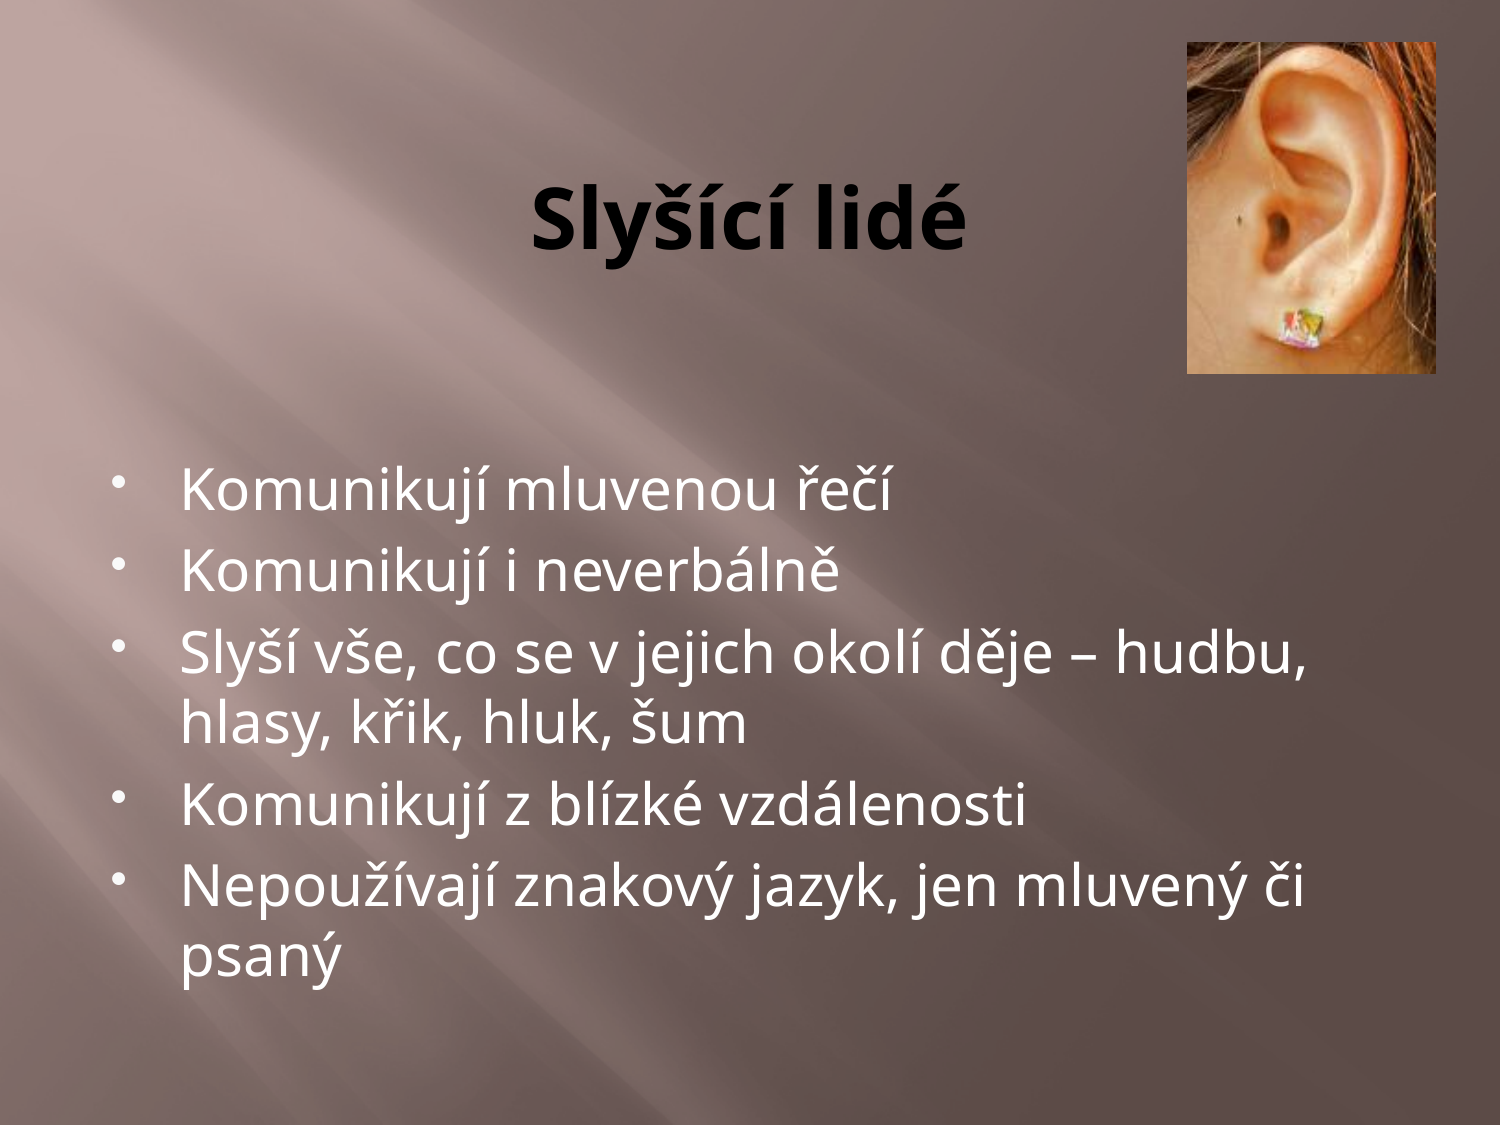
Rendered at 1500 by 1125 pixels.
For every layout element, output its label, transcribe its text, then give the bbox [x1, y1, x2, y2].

list Komunikují mluvenou řečí Komunikují i neverbálně Slyší vše, co se v jejich okolí děje – hudbu, hlasy, křik, hluk, šum Komunikují z blízké vzdálenosti Nepoužívají znakový jazyk, jen mluvený či psaný [74, 444, 1426, 1036]
title Slyšící lidé [75, 45, 1196, 386]
picture [1186, 42, 1436, 374]
